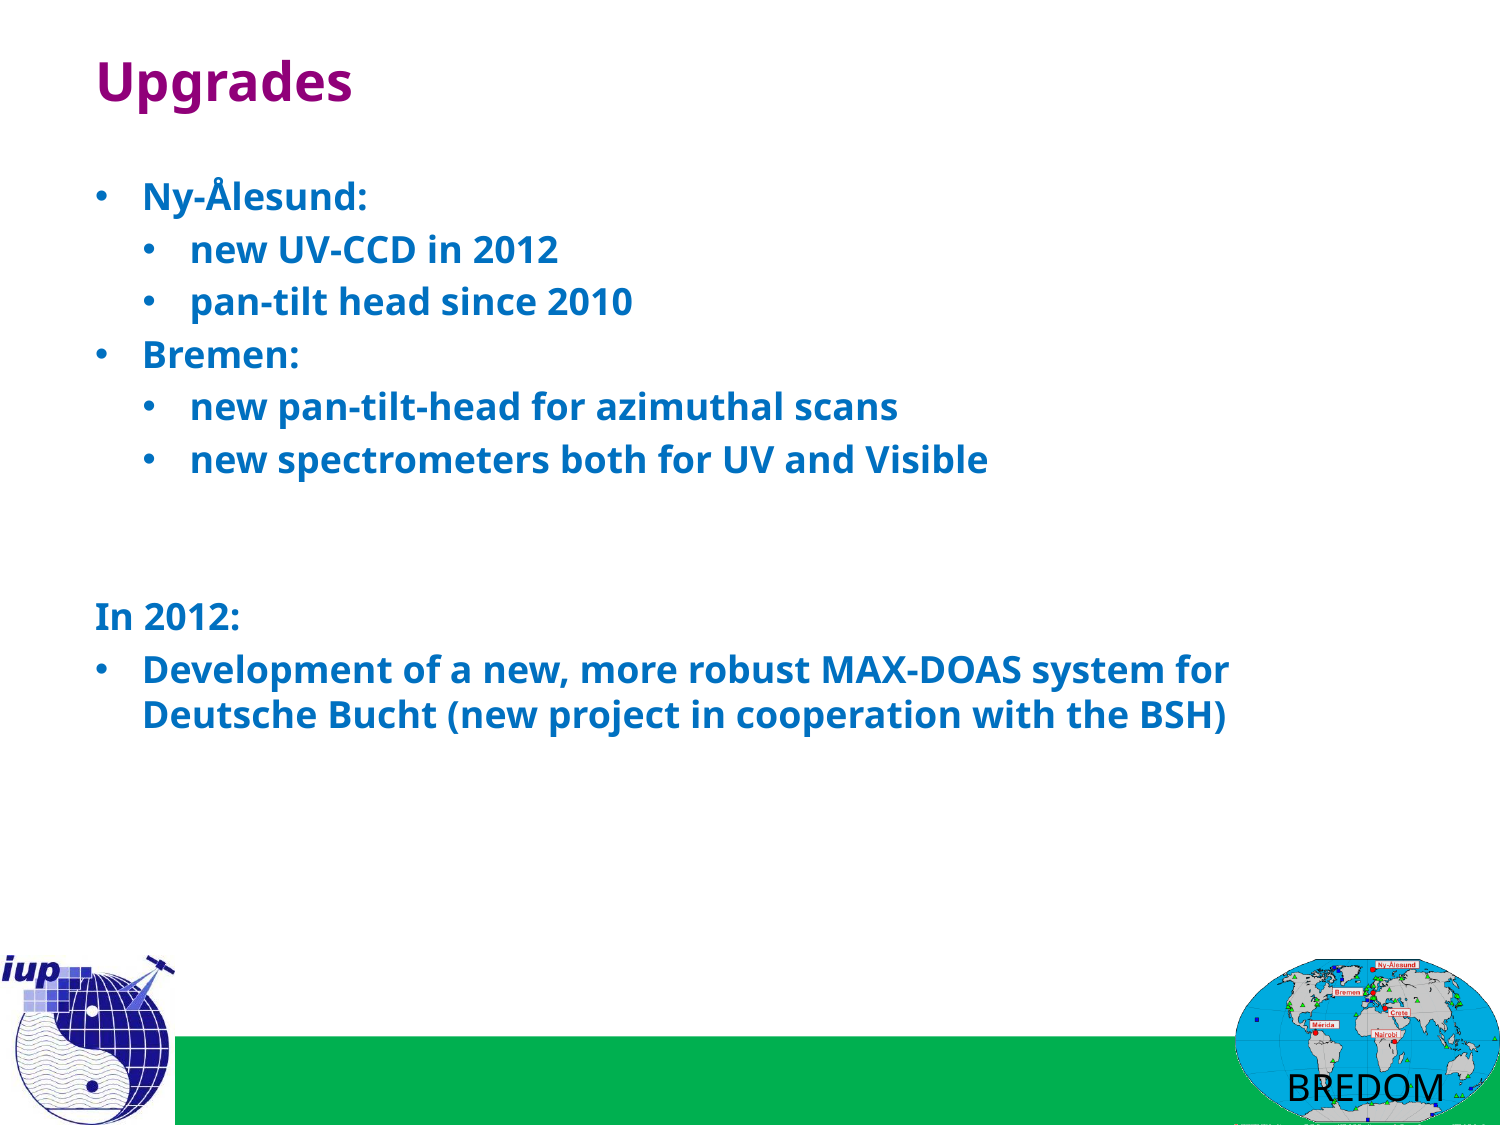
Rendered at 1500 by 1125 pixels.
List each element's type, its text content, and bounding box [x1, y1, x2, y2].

picture [1284, 959, 1500, 1071]
picture [1333, 966, 1359, 985]
list Ny-Ålesund: new UV-CCD in 2012 pan-tilt head since 2010 Bremen: new pan-tilt-head for azimuthal scans new spectrometers both for UV and Visible In 2012: Development of a new, more robust MAX-DOAS system for Deutsche Bucht (new project in cooperation with the BSH) [79, 165, 1420, 881]
picture [1320, 1077, 1326, 1087]
picture [0, 955, 175, 1125]
title Upgrades [79, 33, 1420, 128]
picture [1327, 973, 1334, 979]
picture [1447, 1054, 1473, 1079]
picture [1310, 1021, 1339, 1028]
picture [1233, 959, 1500, 1125]
picture [1309, 1031, 1341, 1075]
